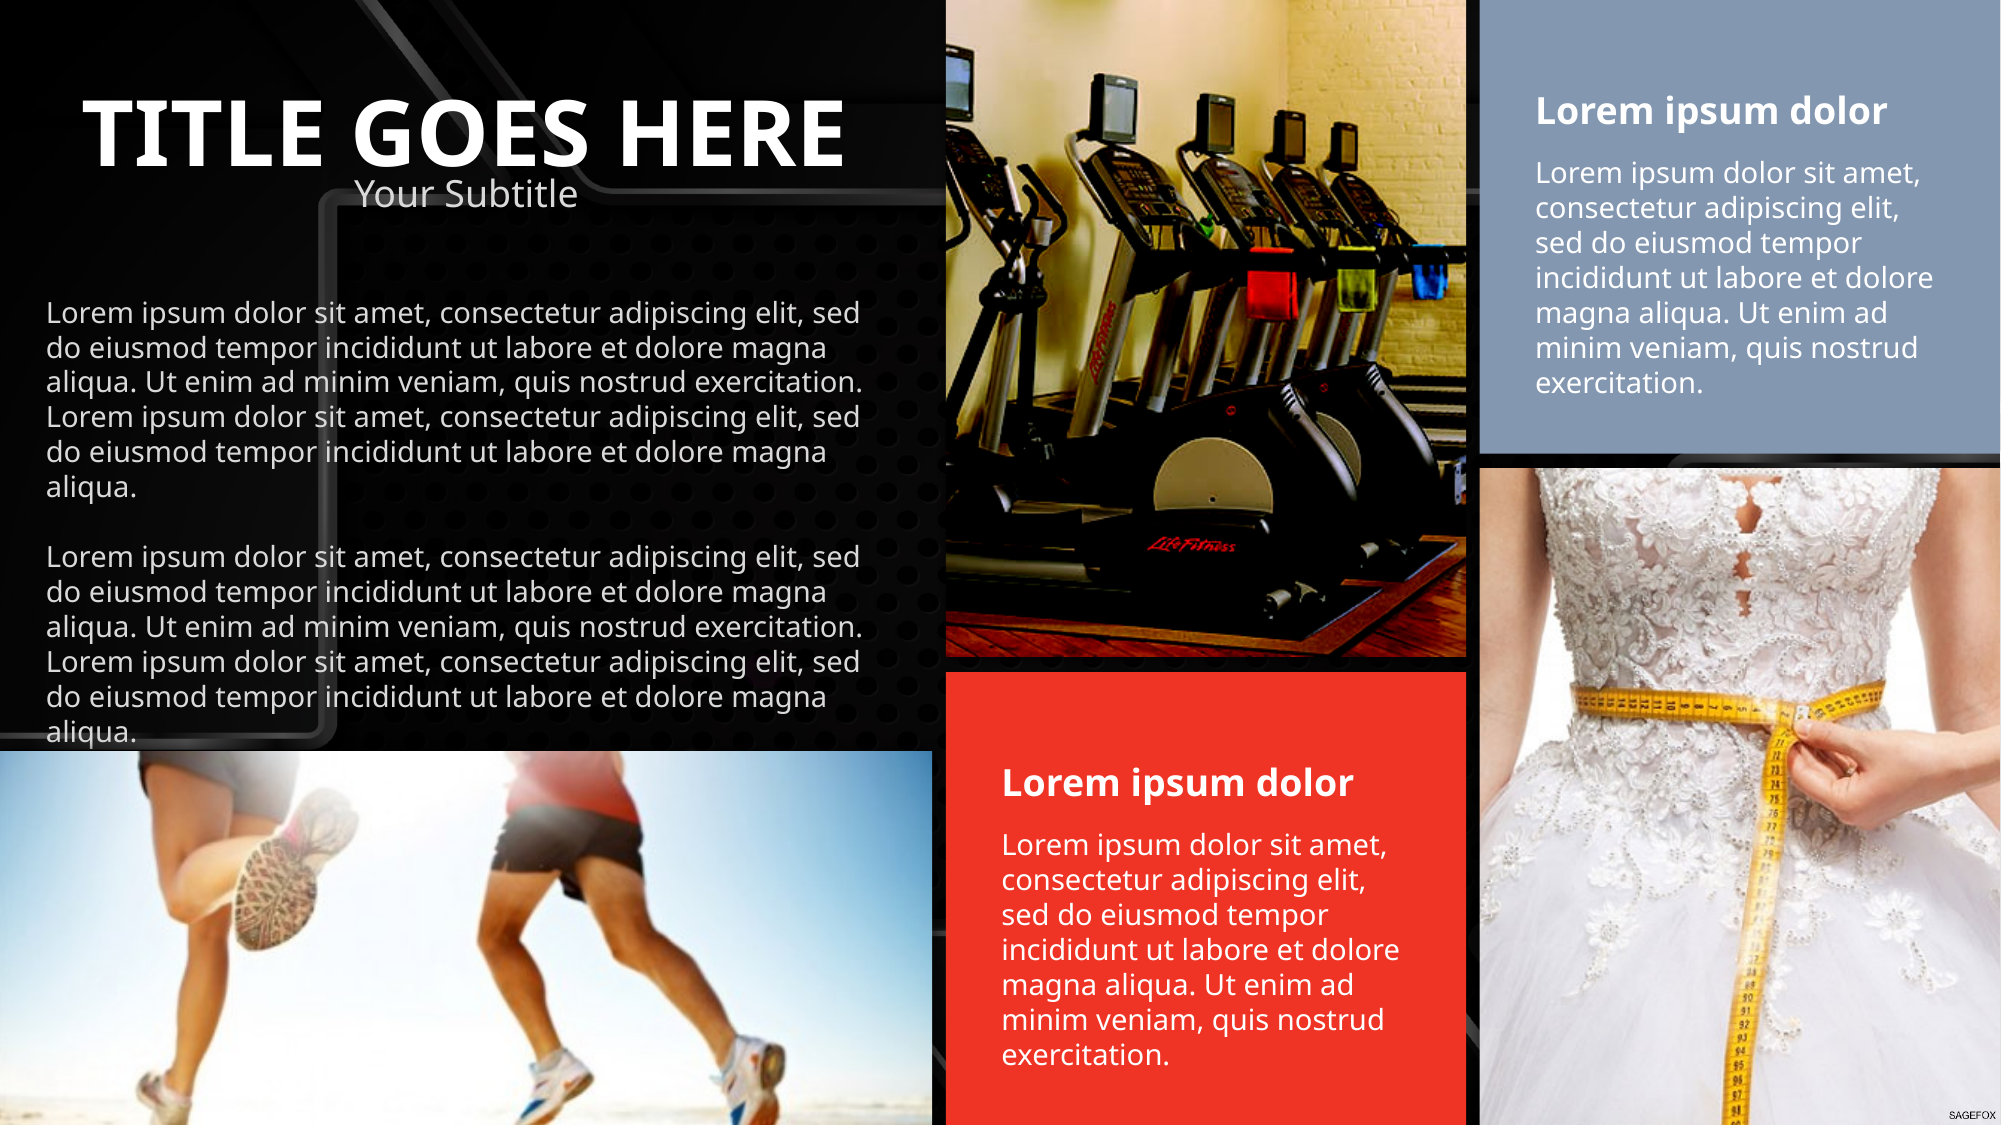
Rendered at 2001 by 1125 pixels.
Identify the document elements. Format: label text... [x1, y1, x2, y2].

text_box [1479, 0, 2000, 455]
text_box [13, 66, 918, 224]
text_box [945, 0, 1467, 657]
text_box [0, 751, 933, 1125]
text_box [1520, 79, 1960, 375]
text_box Lorem ipsum dolor sit amet, consectetur adipiscing elit, sed do eiusmod tempor incididunt ut labore et dolore magna aliqua. Ut enim ad minim veniam, quis nostrud exercitation. Lorem ipsum dolor sit amet, consectetur adipiscing elit, sed do eiusmod tempor incididunt ut labore et dolore magna aliqua. Lorem ipsum dolor sit amet, consectetur adipiscing elit, sed do eiusmod tempor incididunt ut labore et dolore magna aliqua. Ut enim ad minim veniam, quis nostrud exercitation. Lorem ipsum dolor sit amet, consectetur adipiscing elit, sed do eiusmod tempor incididunt ut labore et dolore magna aliqua. [31, 286, 918, 741]
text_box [986, 751, 1426, 1047]
picture [0, 0, 2001, 1125]
text_box [945, 671, 1467, 1125]
text_box [1479, 468, 2000, 1125]
